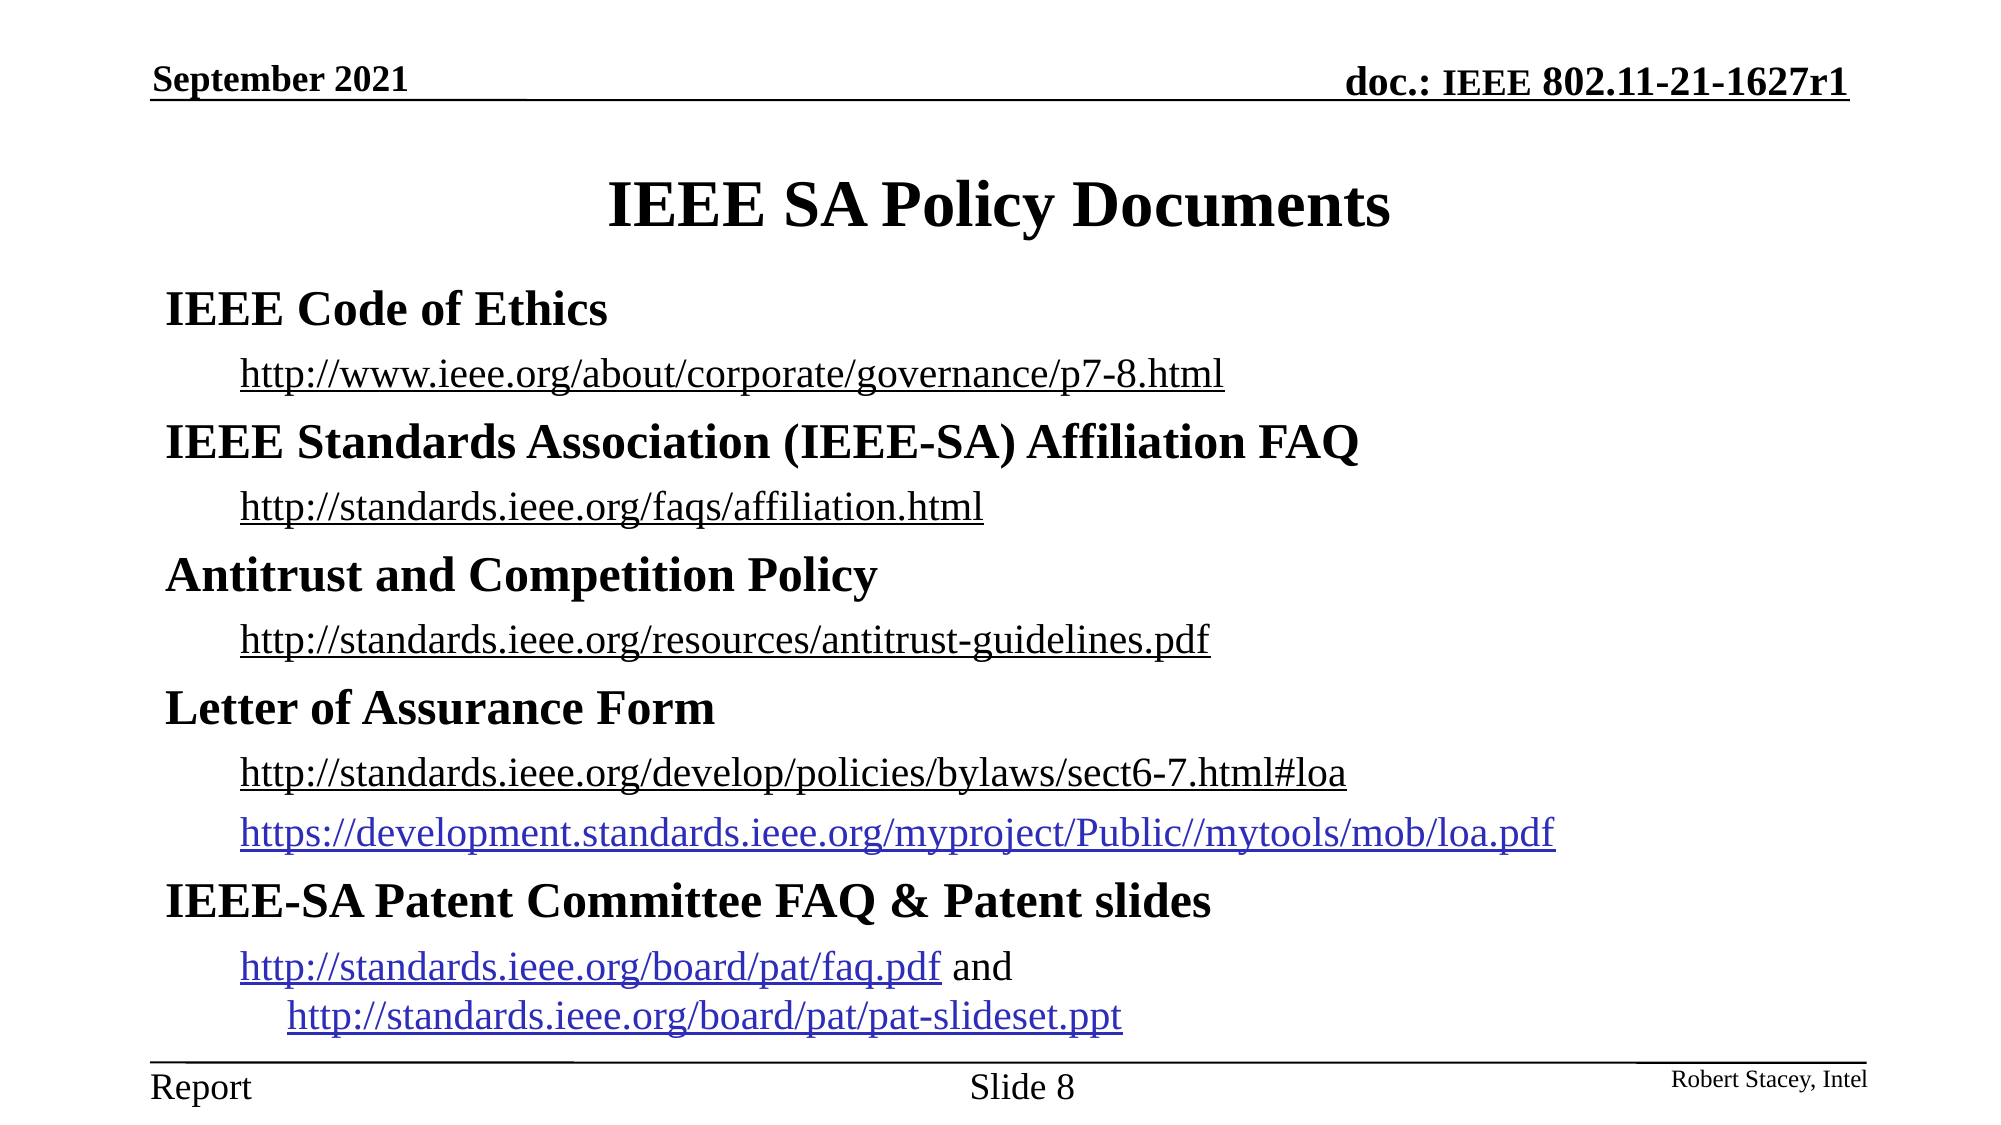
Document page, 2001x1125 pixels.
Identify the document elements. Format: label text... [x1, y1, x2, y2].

list IEEE Code of Ethics http://www.ieee.org/about/corporate/governance/p7-8.html IEEE Standards Association (IEEE-SA) Affiliation FAQ http://standards.ieee.org/faqs/affiliation.html Antitrust and Competition Policy http://standards.ieee.org/resources/antitrust-guidelines.pdf Letter of Assurance Form http://standards.ieee.org/develop/policies/bylaws/sect6-7.html#loa https://development.standards.ieee.org/myproject/Public//mytools/mob/loa.pdf IEEE-SA Patent Committee FAQ & Patent slides http://standards.ieee.org/board/pat/faq.pdf and http://standards.ieee.org/board/pat/pat-slideset.ppt [149, 267, 1850, 1063]
footer Robert Stacey, Intel [1171, 1061, 1869, 1093]
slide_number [152, 54, 563, 100]
title IEEE SA Policy Documents [149, 112, 1850, 267]
slide_number Slide 8 [950, 1061, 1095, 1125]
